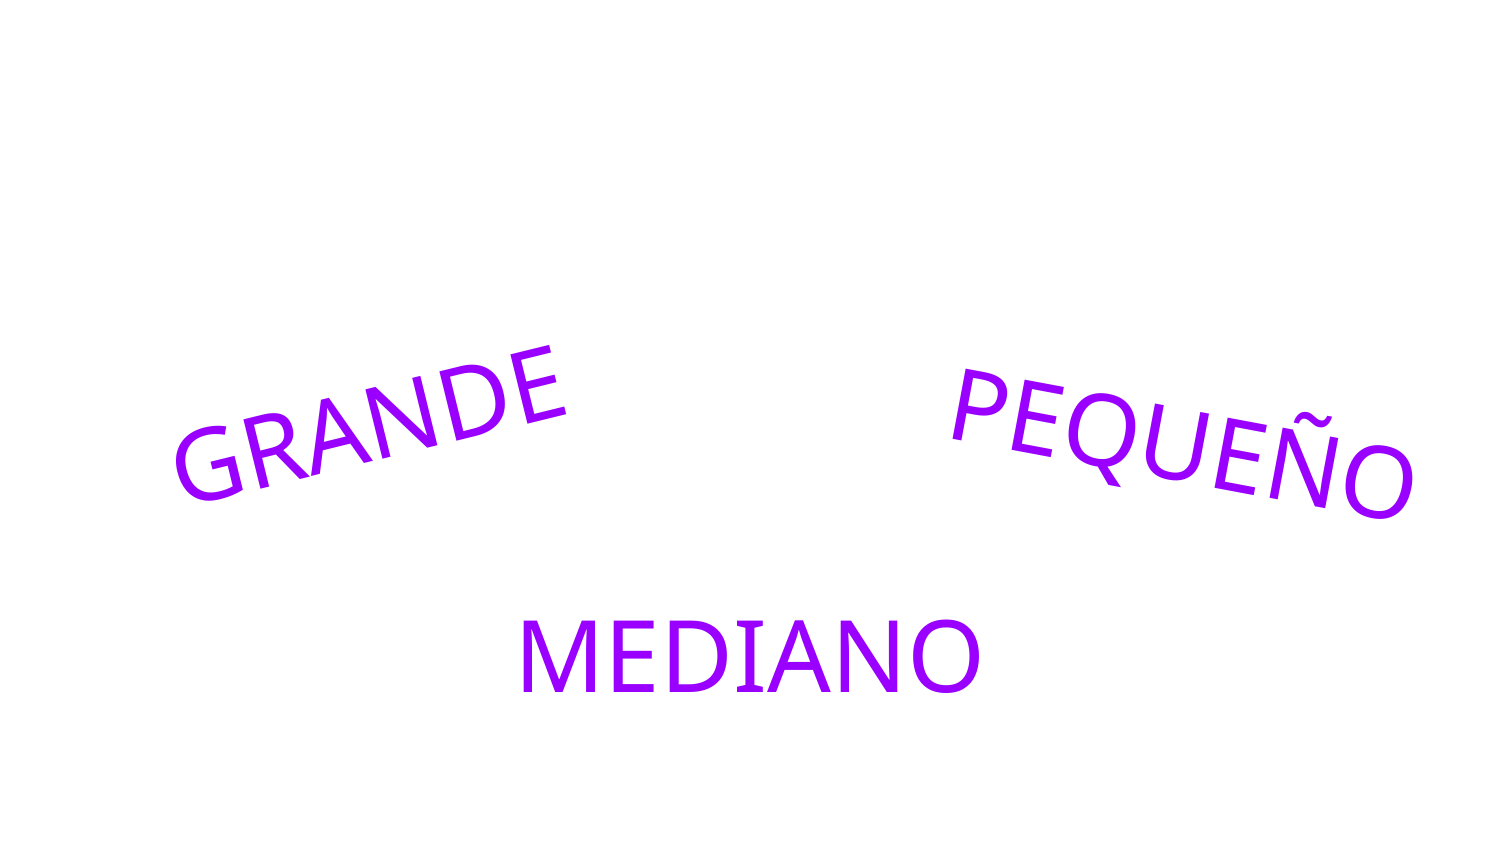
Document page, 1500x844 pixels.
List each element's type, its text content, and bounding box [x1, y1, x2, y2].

text_box GRANDE [123, 283, 611, 561]
text_box PEQUEÑO [918, 310, 1451, 574]
text_box MEDIANO [494, 566, 1005, 739]
